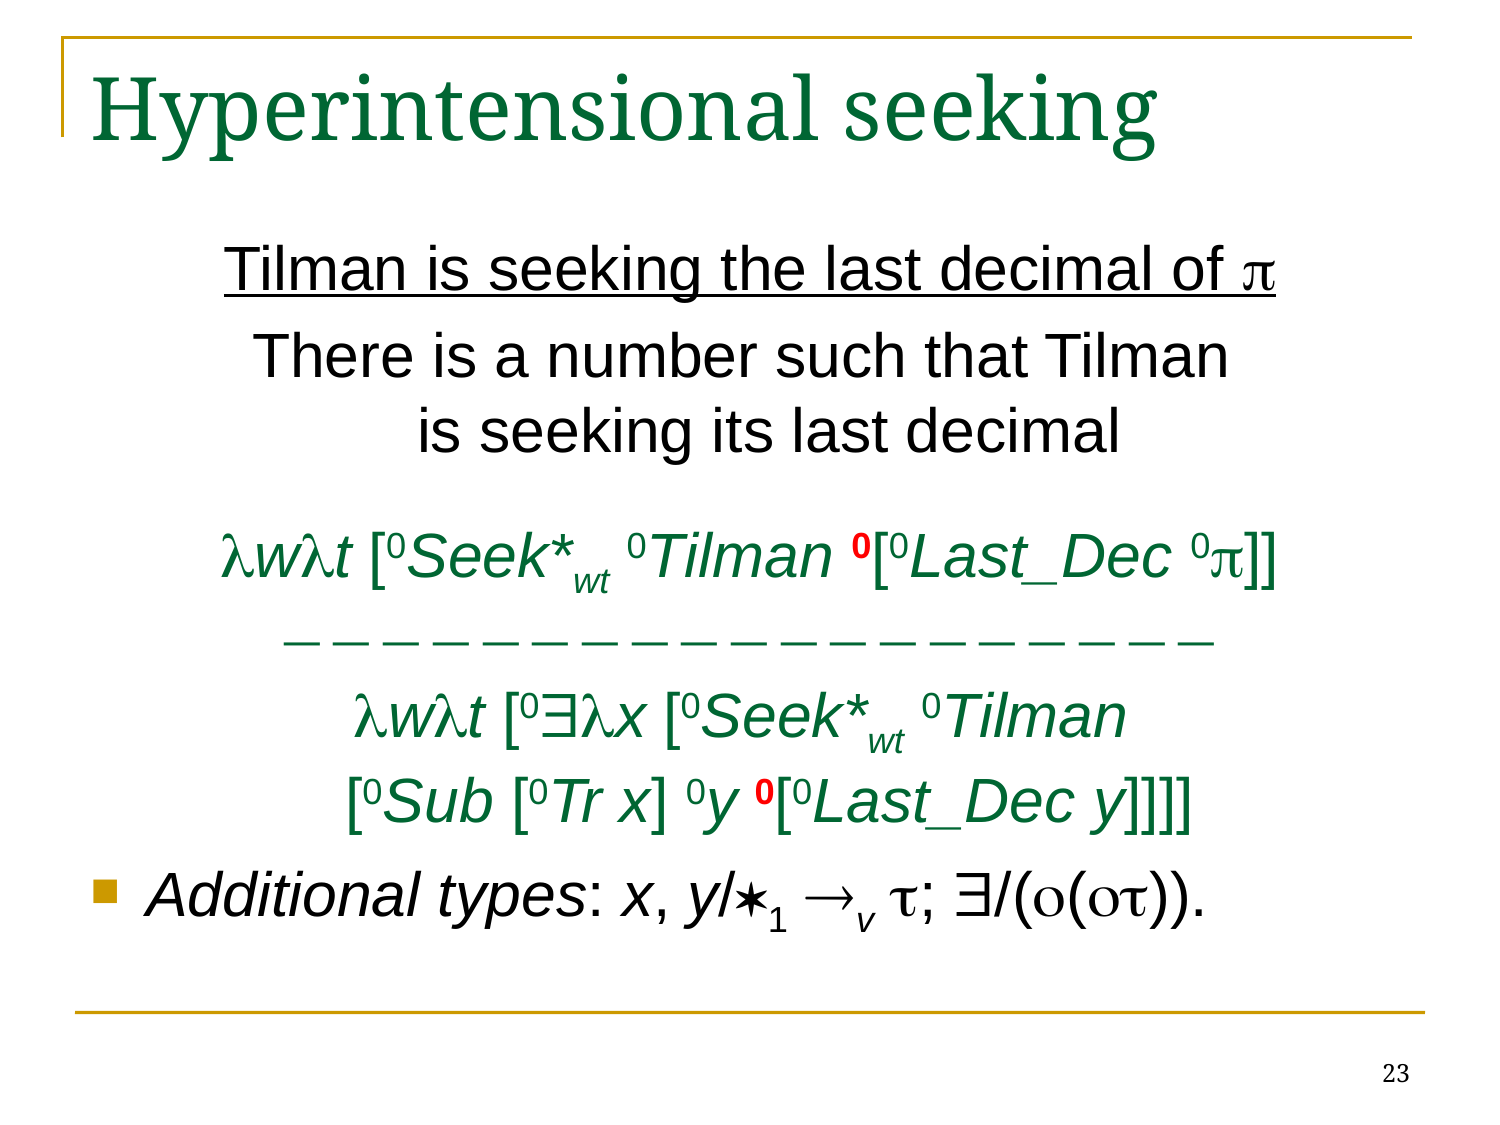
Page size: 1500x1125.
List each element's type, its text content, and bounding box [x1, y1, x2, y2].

list Tilman is seeking the last decimal of  There is a number such that Tilman is seeking its last decimal wt [0Seek*wt 0Tilman 0[0Last_Dec 0]]  wt [0x [0Seek*wt 0Tilman [0Sub [0Tr x] 0y 0[0Last_Dec y]]]] Additional types: x, y/1 v ; /(()). [75, 220, 1425, 1006]
title Hyperintensional seeking [75, 45, 1425, 185]
slide_number 23 [1074, 1024, 1425, 1100]
